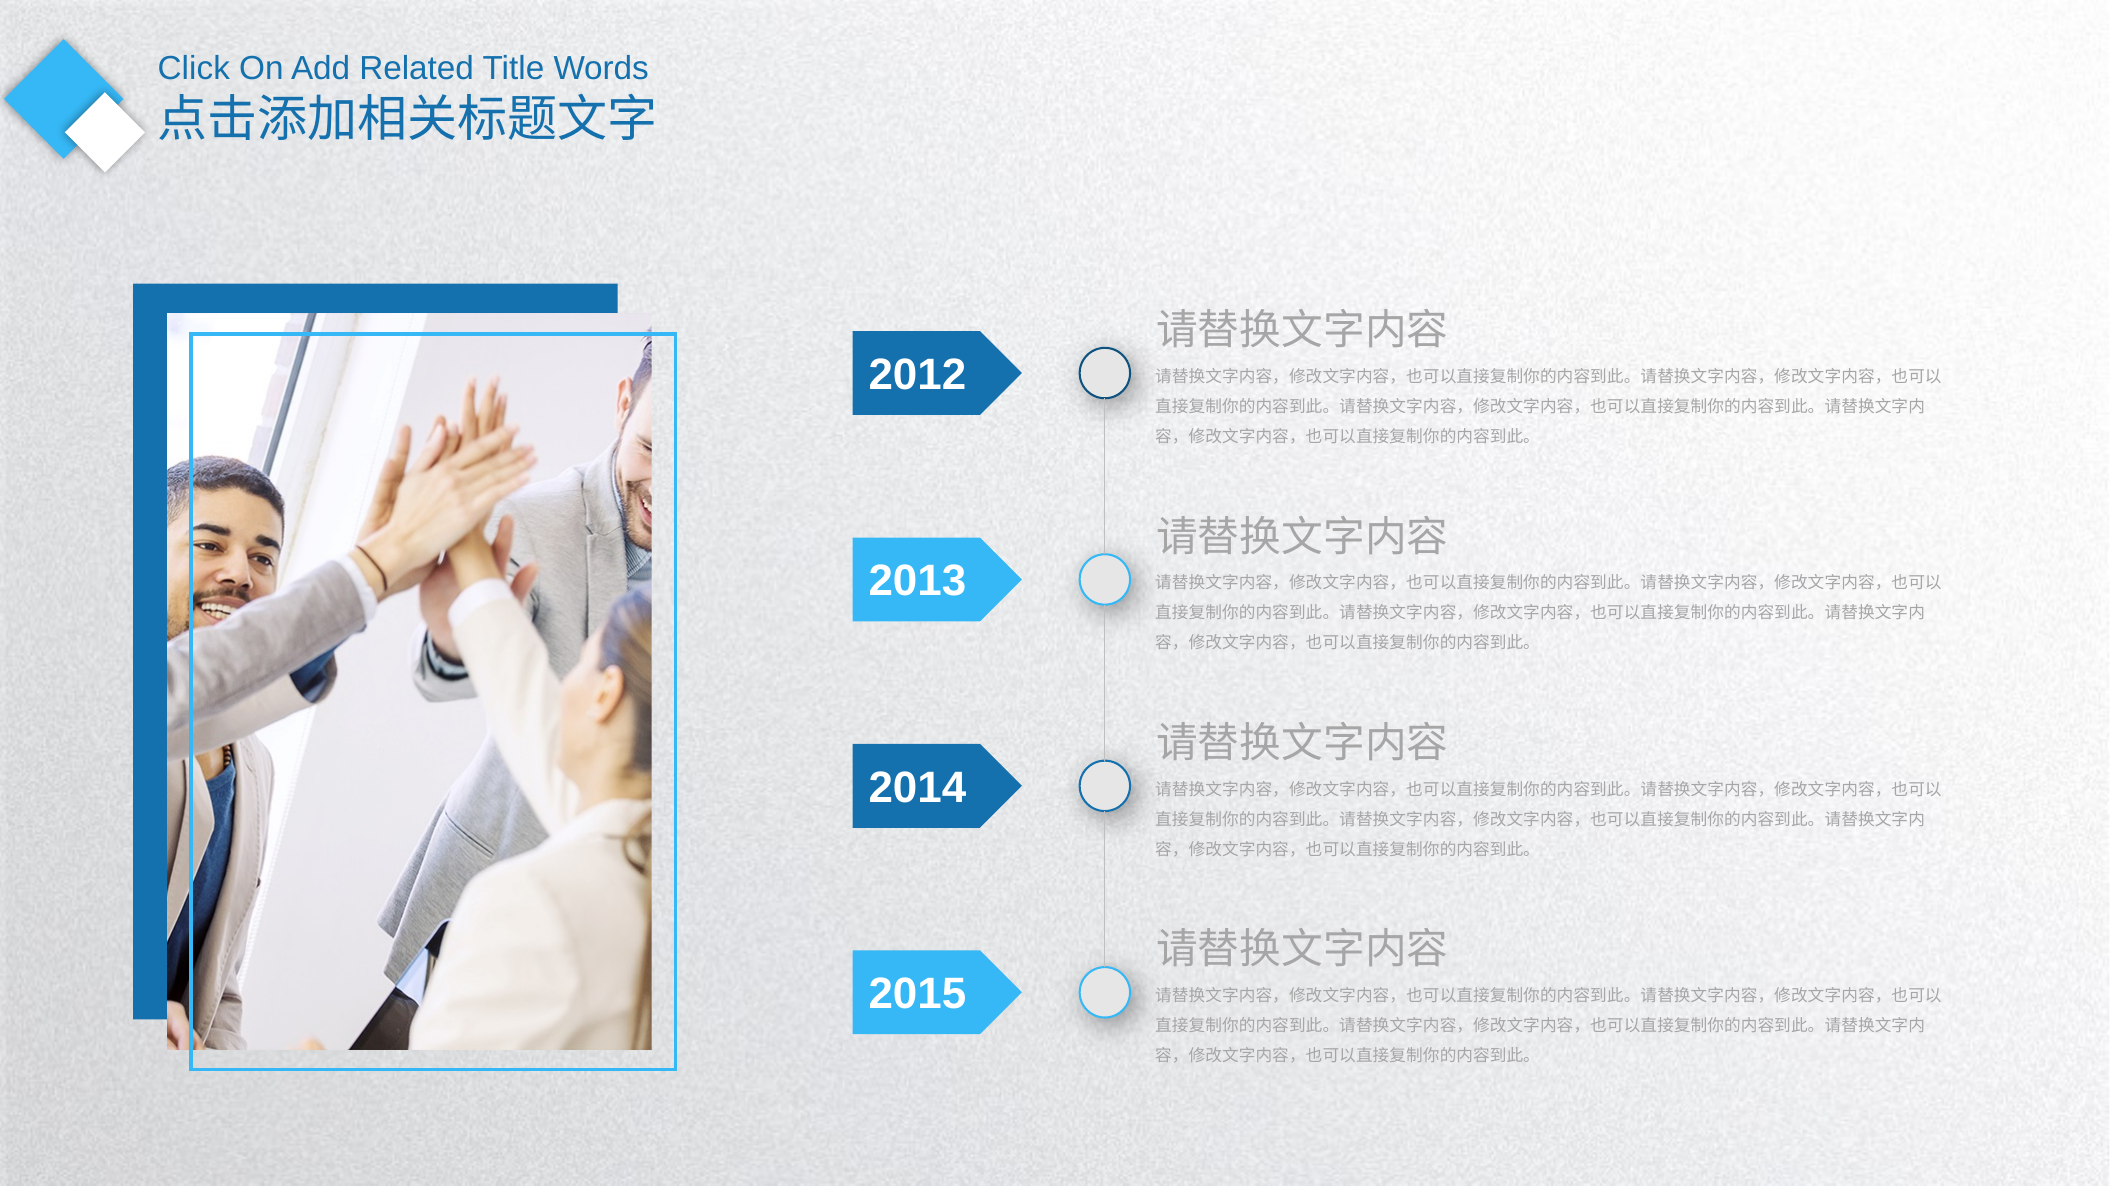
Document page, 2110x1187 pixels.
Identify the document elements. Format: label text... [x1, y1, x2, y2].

text_box [1078, 553, 1132, 606]
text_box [852, 743, 1022, 828]
text_box [1078, 966, 1132, 1019]
text_box [1078, 759, 1132, 813]
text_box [1155, 509, 1954, 650]
text_box [2, 37, 126, 161]
text_box [1078, 346, 1132, 400]
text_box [1155, 922, 1954, 1063]
text_box Click On Add Related Title Words 点击添加相关标题文字 [142, 39, 701, 154]
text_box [1155, 715, 1954, 856]
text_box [852, 331, 1022, 415]
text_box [852, 537, 1022, 622]
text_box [133, 283, 676, 1070]
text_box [852, 950, 1022, 1035]
text_box [63, 90, 147, 174]
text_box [1155, 302, 1954, 444]
picture [0, 0, 2110, 1186]
